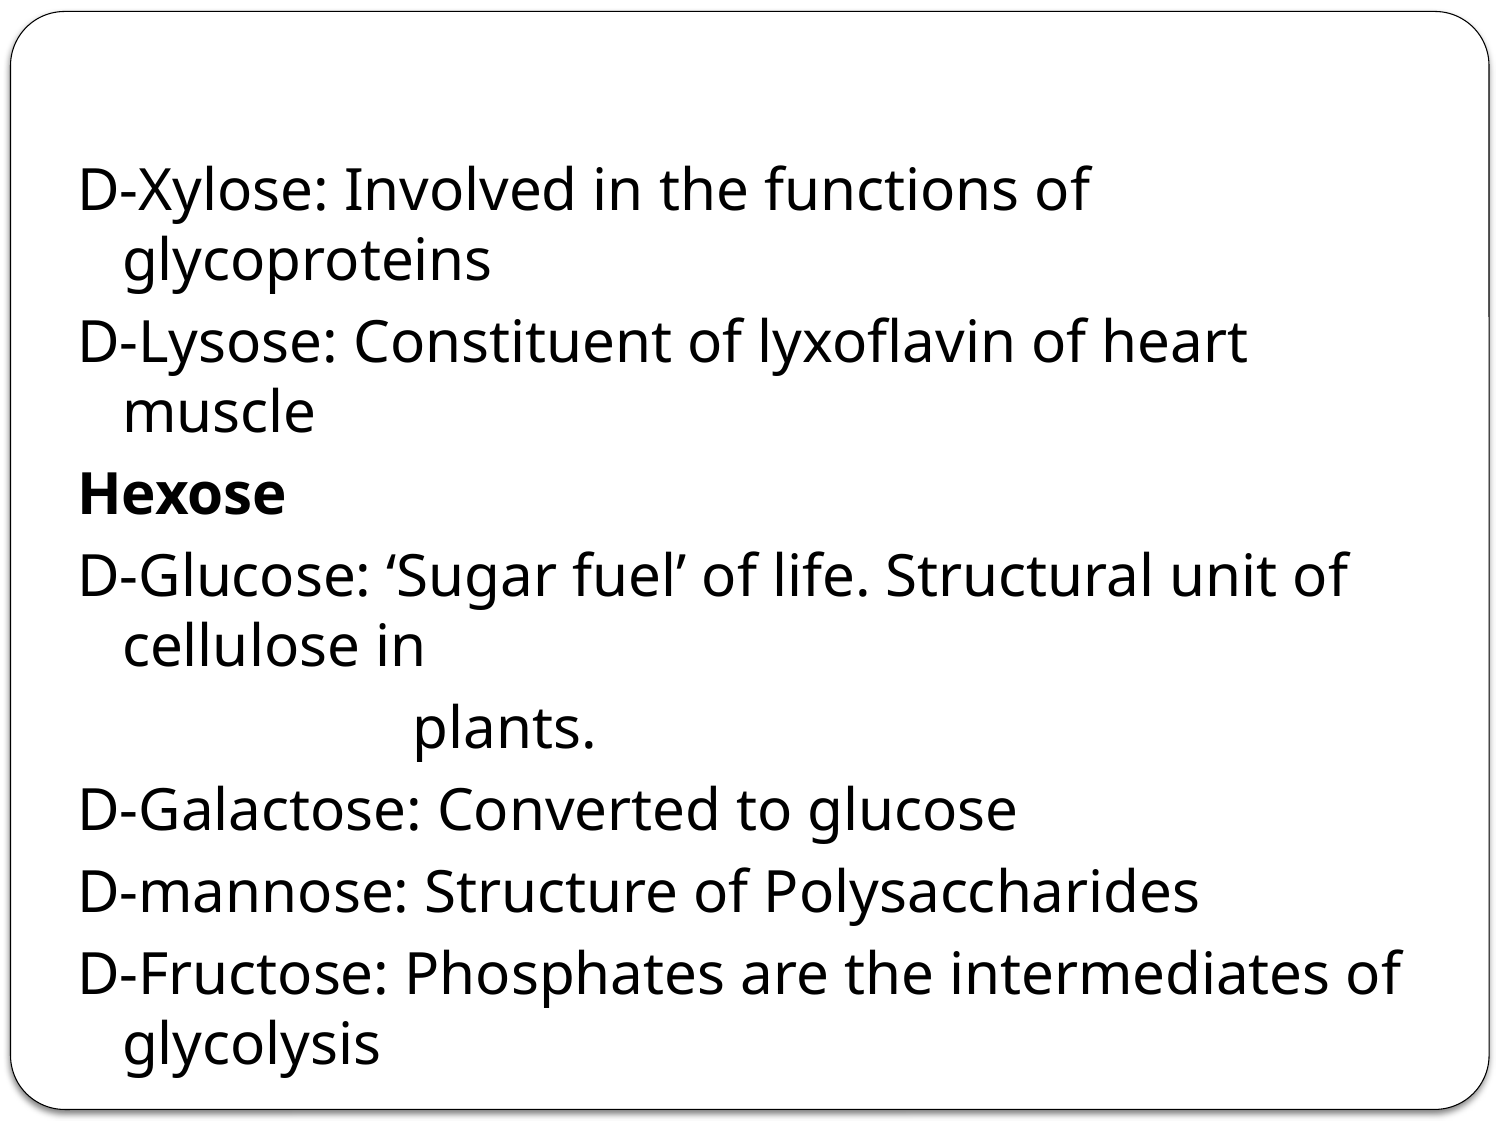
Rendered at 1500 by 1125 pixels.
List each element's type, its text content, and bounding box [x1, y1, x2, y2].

list D-Xylose: Involved in the functions of glycoproteins D-Lysose: Constituent of lyxoflavin of heart muscle Hexose D-Glucose: ‘Sugar fuel’ of life. Structural unit of cellulose in plants. D-Galactose: Converted to glucose D-mannose: Structure of Polysaccharides D-Fructose: Phosphates are the intermediates of glycolysis [62, 62, 1425, 988]
